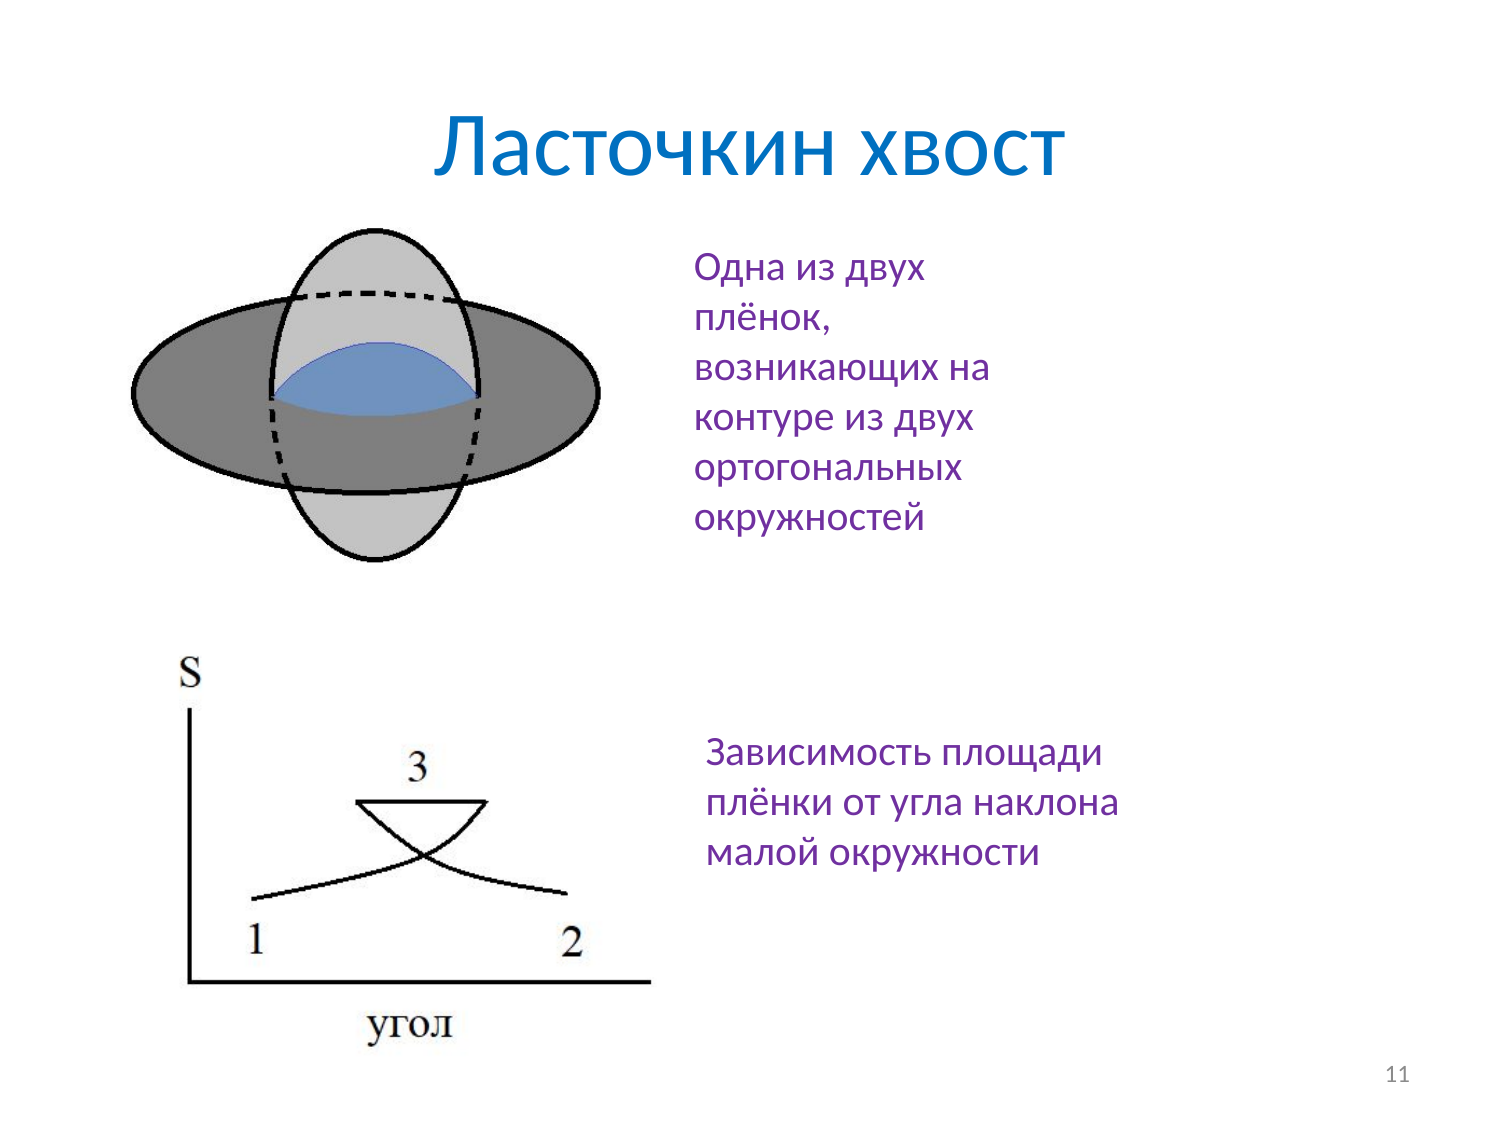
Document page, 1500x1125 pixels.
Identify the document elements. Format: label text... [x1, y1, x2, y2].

text_box Зависимость площади плёнки от угла наклона малой окружности [751, 716, 1235, 881]
title Ласточкин хвост [75, 45, 1425, 233]
slide_number 11 [1074, 1042, 1425, 1103]
picture [76, 184, 747, 1076]
text_box Одна из двух плёнок, возникающих на контуре из двух ортогональных окружностей [679, 231, 1038, 547]
